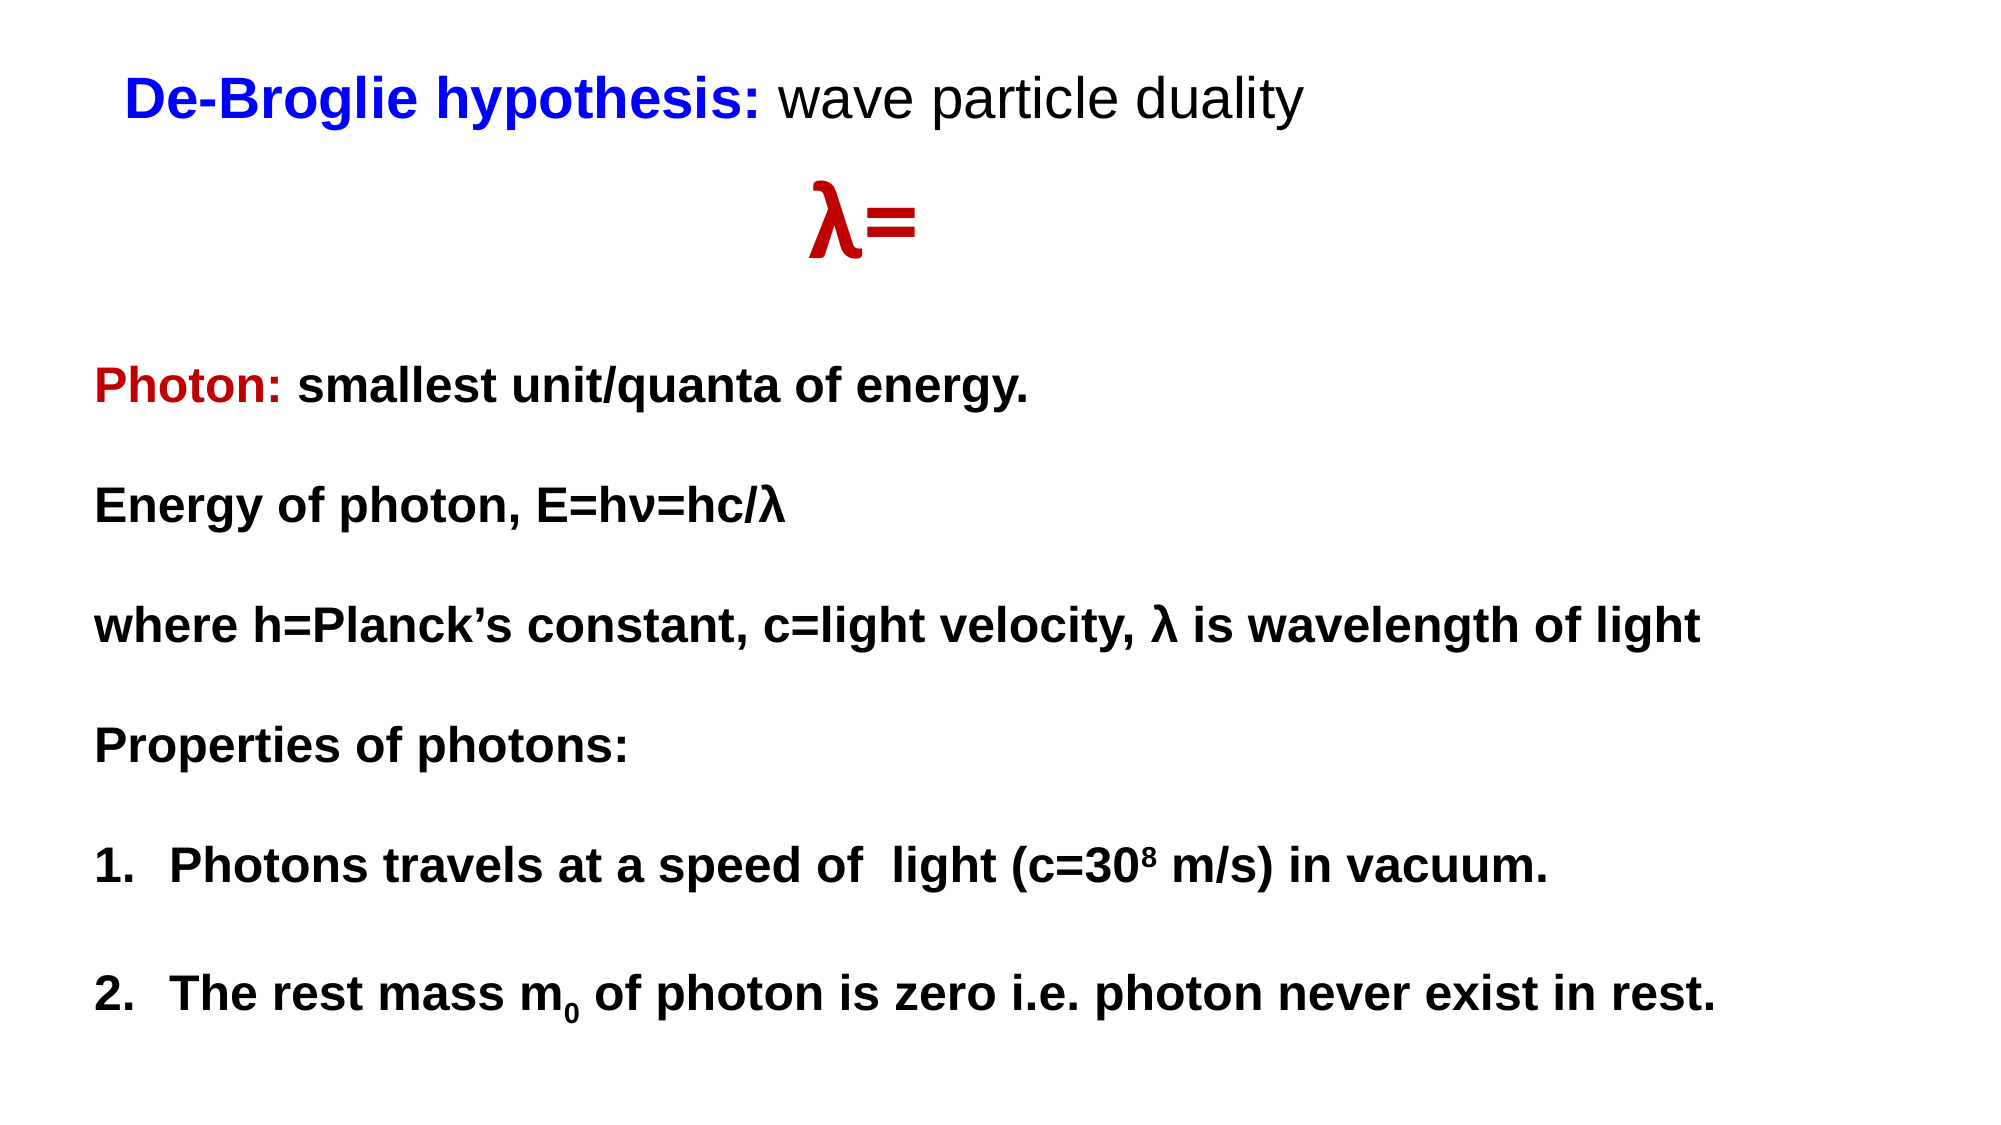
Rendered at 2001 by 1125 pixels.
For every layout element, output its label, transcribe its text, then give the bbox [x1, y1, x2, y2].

text_box De-Broglie hypothesis: wave particle duality [109, 52, 1321, 138]
